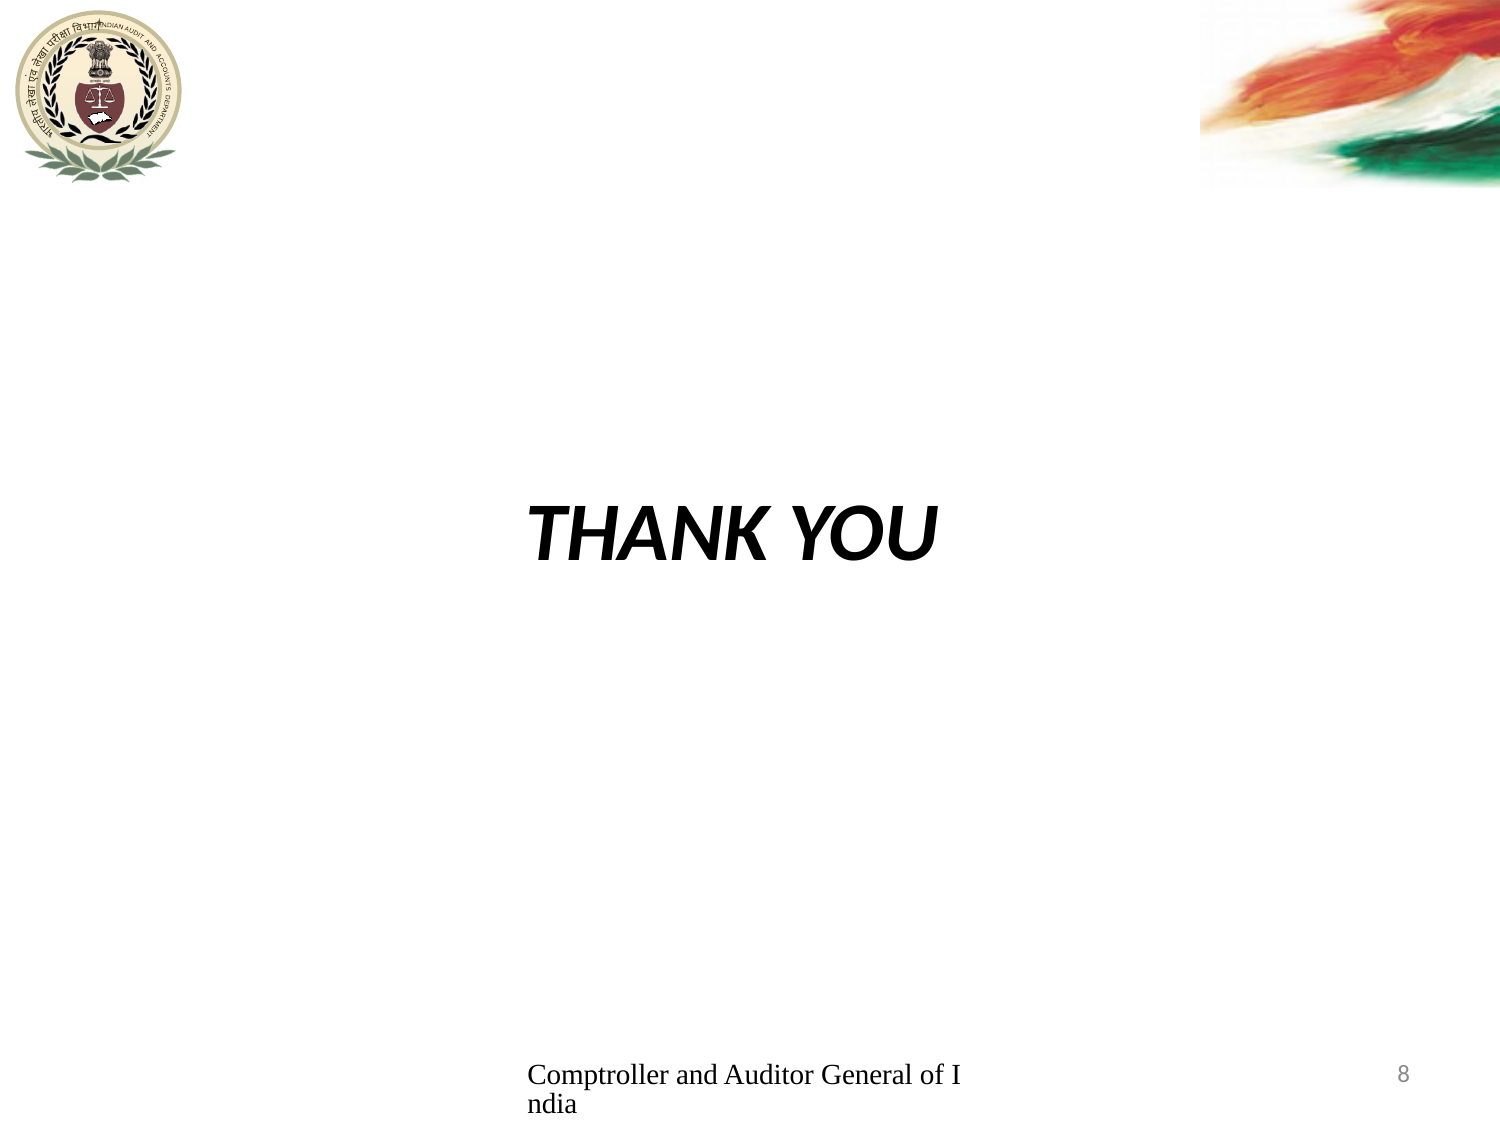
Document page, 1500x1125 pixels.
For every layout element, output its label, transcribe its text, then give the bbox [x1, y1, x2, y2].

picture [72, 80, 127, 136]
title THANK YOU [70, 269, 1394, 947]
picture [1200, 0, 1500, 188]
slide_number 8 [1074, 1042, 1425, 1103]
footer Comptroller and Auditor General of India [512, 1042, 988, 1103]
